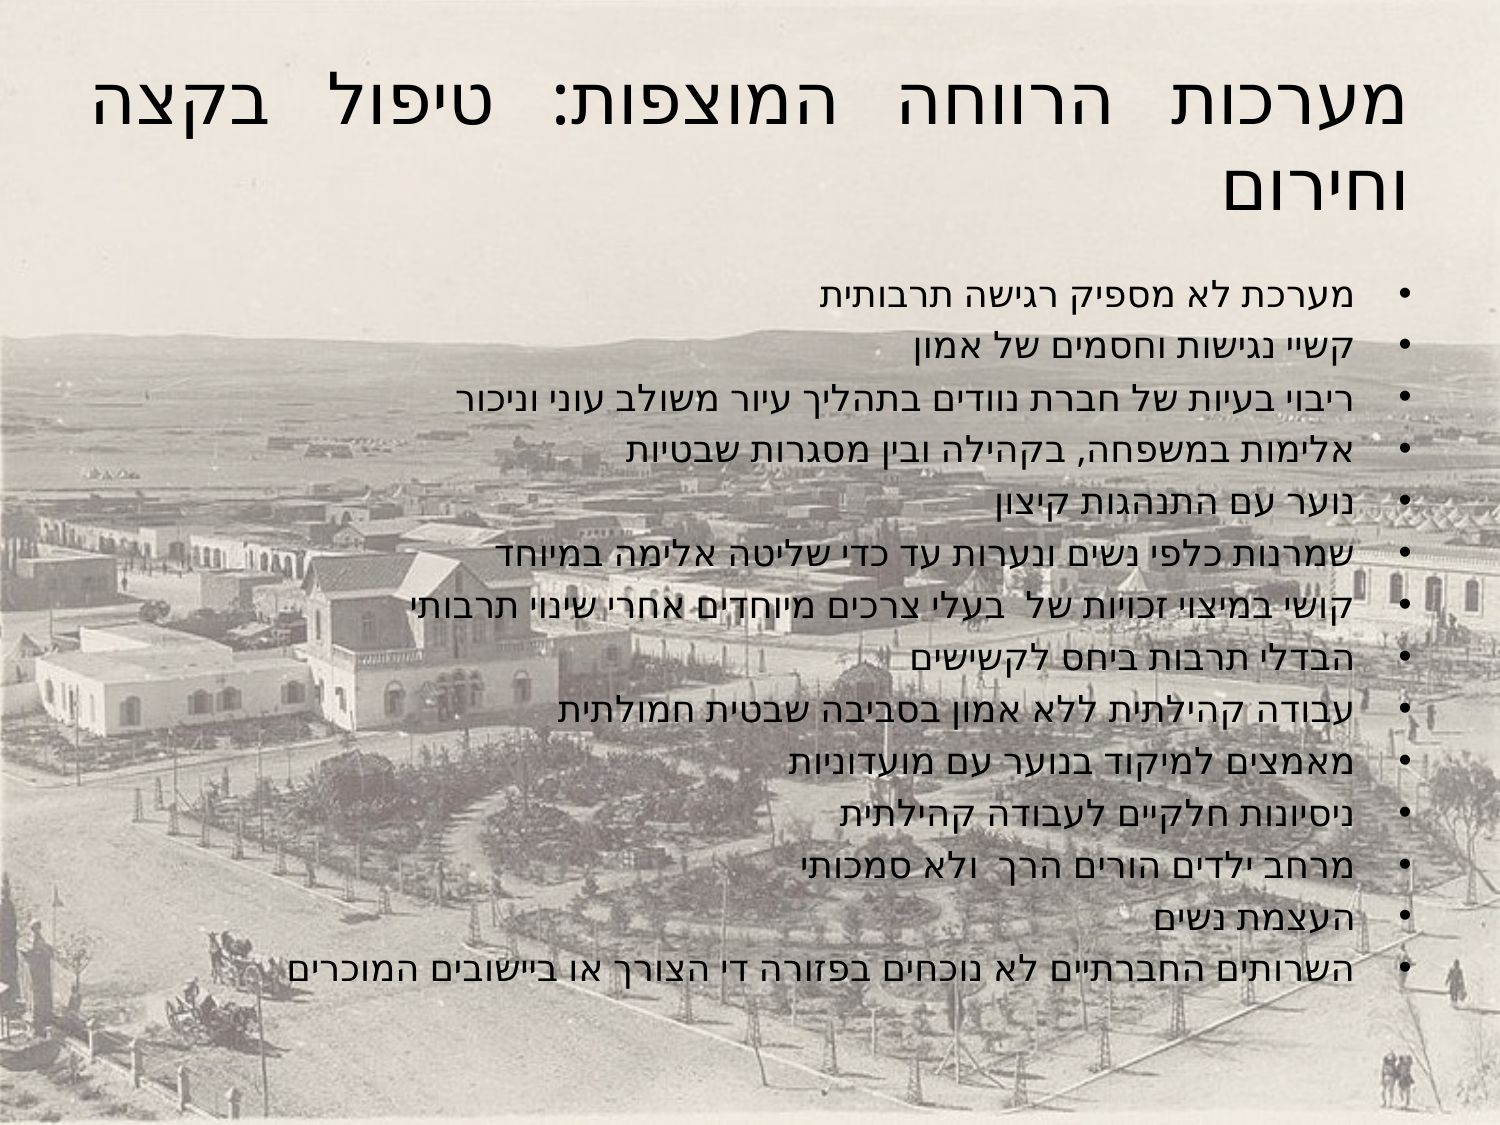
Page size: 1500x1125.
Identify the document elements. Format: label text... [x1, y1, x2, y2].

title מערכות הרווחה המוצפות: טיפול בקצה וחירום [75, 45, 1425, 233]
list מערכת לא מספיק רגישה תרבותית קשיי נגישות וחסמים של אמון ריבוי בעיות של חברת נוודים בתהליך עיור משולב עוני וניכור אלימות במשפחה, בקהילה ובין מסגרות שבטיות נוער עם התנהגות קיצון שמרנות כלפי נשים ונערות עד כדי שליטה אלימה במיוחד קושי במיצוי זכויות של בעלי צרכים מיוחדים אחרי שינוי תרבותי הבדלי תרבות ביחס לקשישים עבודה קהילתית ללא אמון בסביבה שבטית חמולתית מאמצים למיקוד בנוער עם מועדוניות ניסיונות חלקיים לעבודה קהילתית מרחב ילדים הורים הרך ולא סמכותי העצמת נשים השרותים החברתיים לא נוכחים בפזורה די הצורך או ביישובים המוכרים [75, 262, 1425, 1005]
